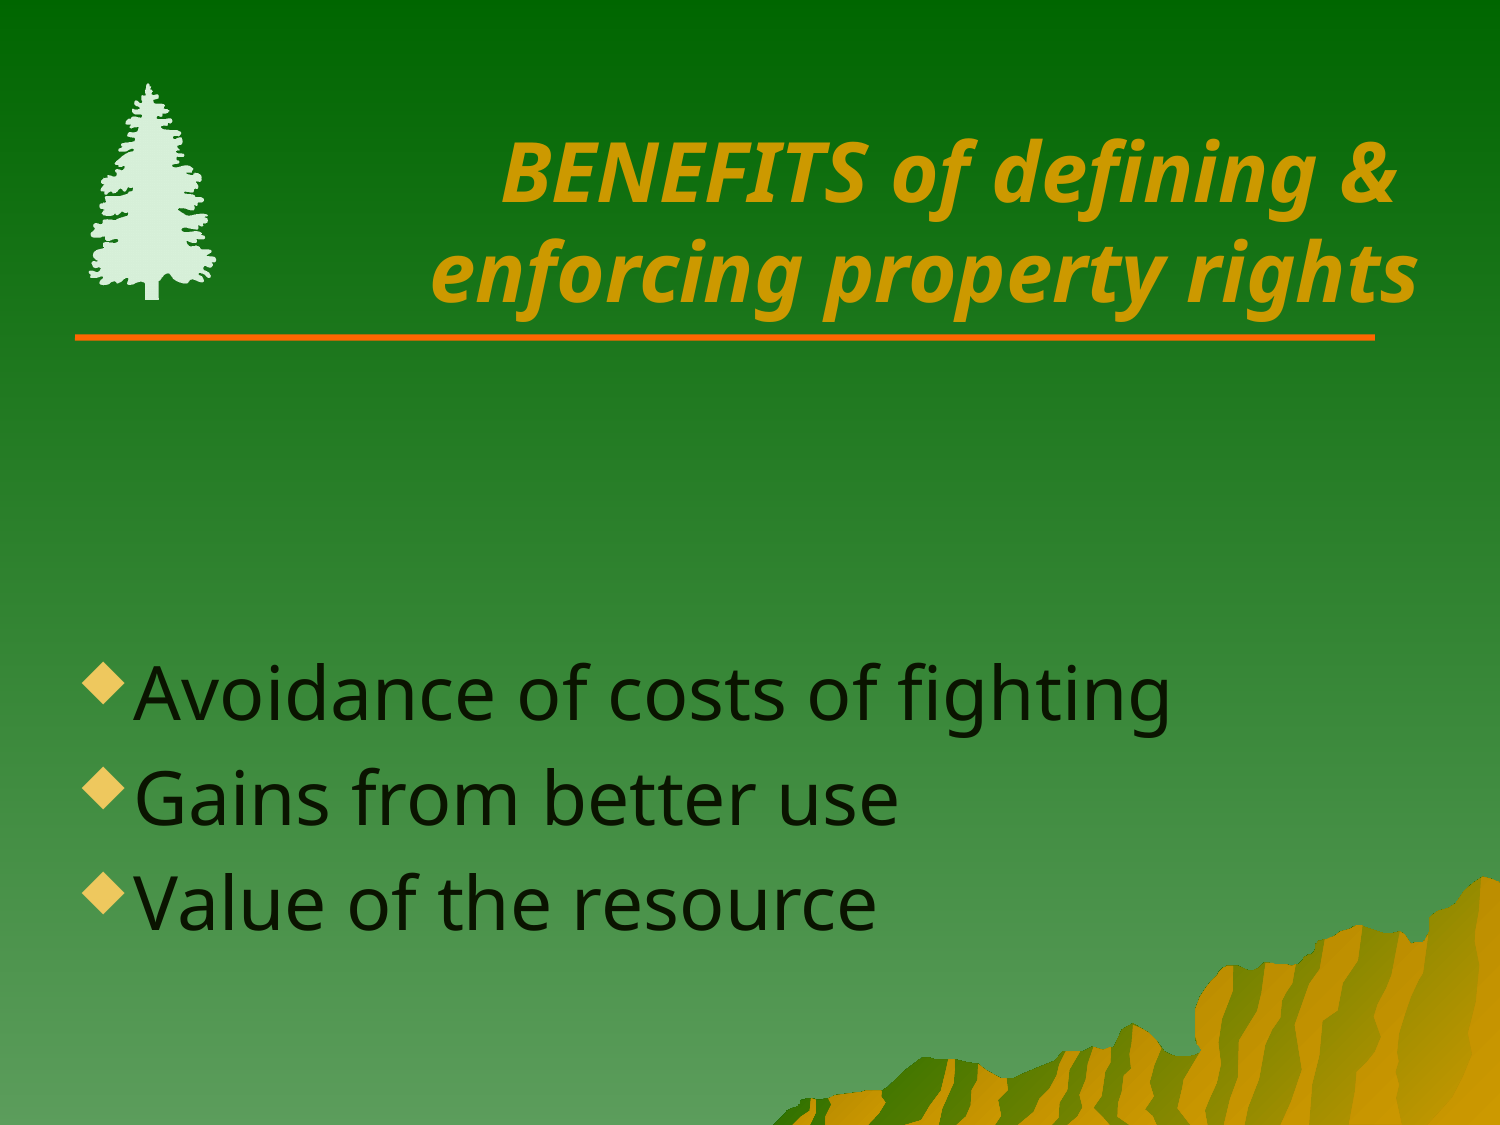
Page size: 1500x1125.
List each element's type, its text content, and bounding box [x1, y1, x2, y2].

list Avoidance of costs of fighting Gains from better use Value of the resource [62, 637, 1376, 1051]
title BENEFITS of defining & enforcing property rights [387, 125, 1463, 313]
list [87, 81, 218, 301]
